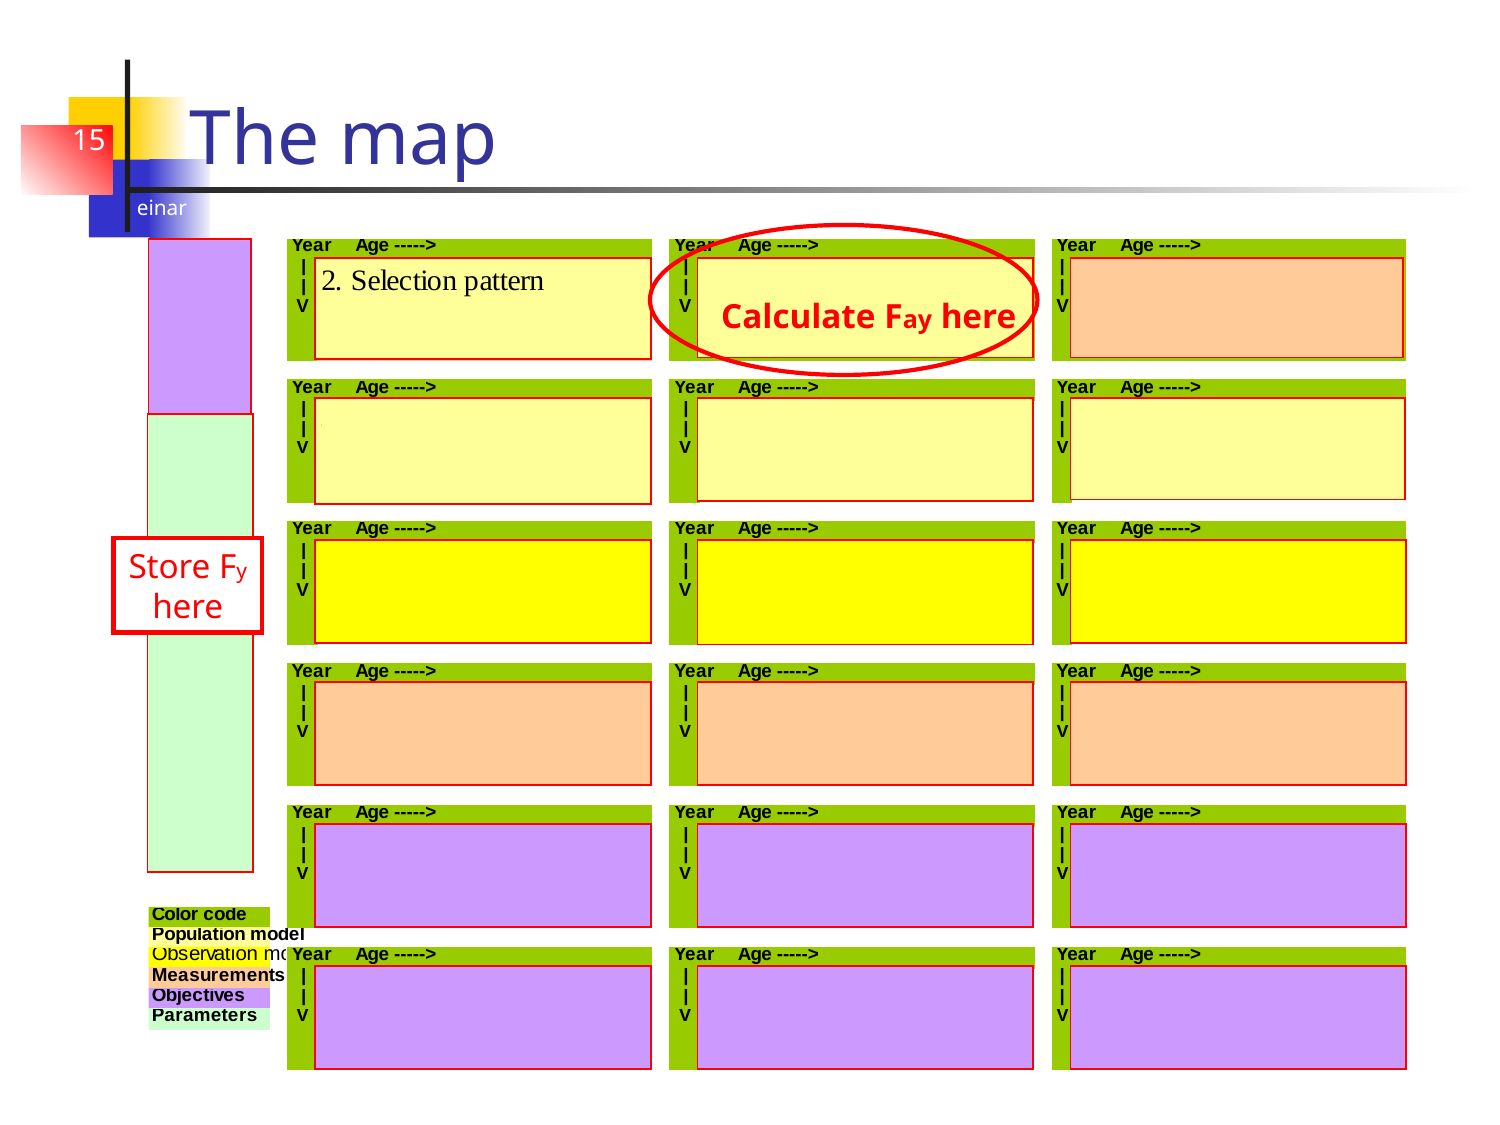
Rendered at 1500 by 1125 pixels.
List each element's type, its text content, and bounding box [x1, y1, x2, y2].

slide_number 15 [8, 118, 121, 169]
text_box [738, 224, 950, 237]
text_box Store Fy here [113, 537, 147, 633]
title The map [174, 75, 1468, 188]
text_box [147, 237, 1425, 1091]
